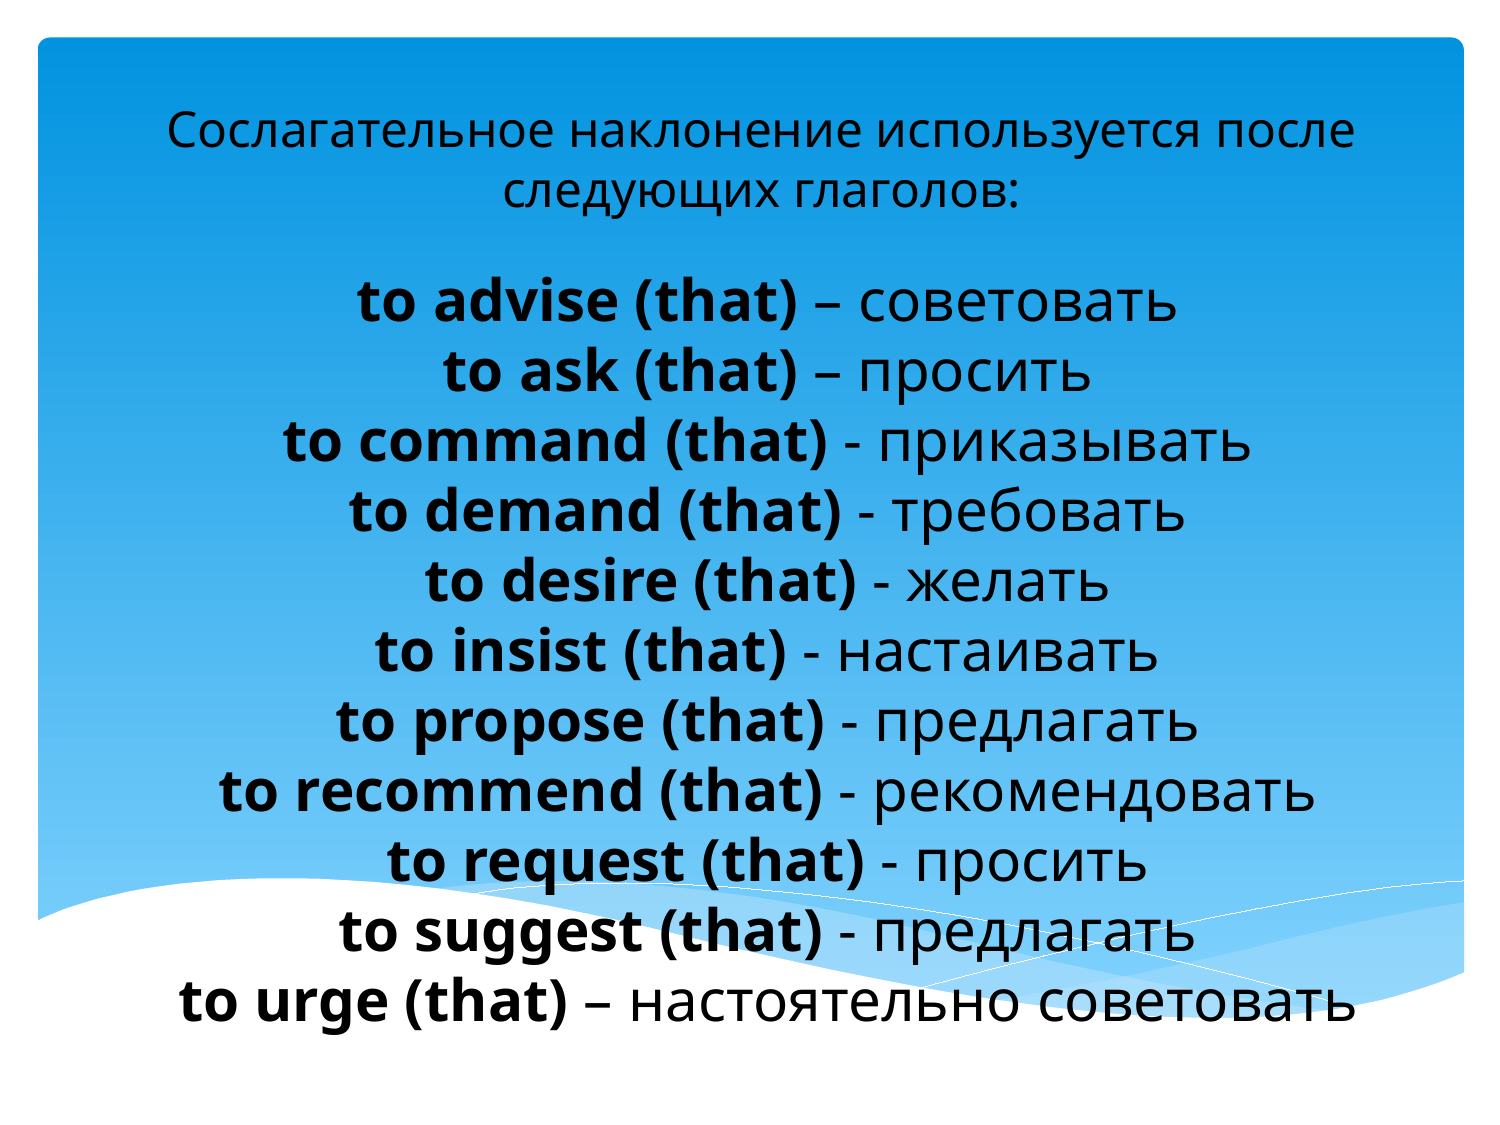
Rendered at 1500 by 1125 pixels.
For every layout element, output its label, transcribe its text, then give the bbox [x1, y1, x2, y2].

title Сослагательное наклонение используется после следующих глаголов: [123, 90, 1399, 225]
subtitle to advise (that) – советовать to ask (that) – просить to command (that) - приказывать to demand (that) - требовать to desire (that) - желать to insist (that) - настаивать to propose (that) - предлагать to recommend (that) - рекомендовать to request (that) - просить to suggest (that) - предлагать to urge (that) – настоятельно советовать [100, 255, 1436, 1024]
